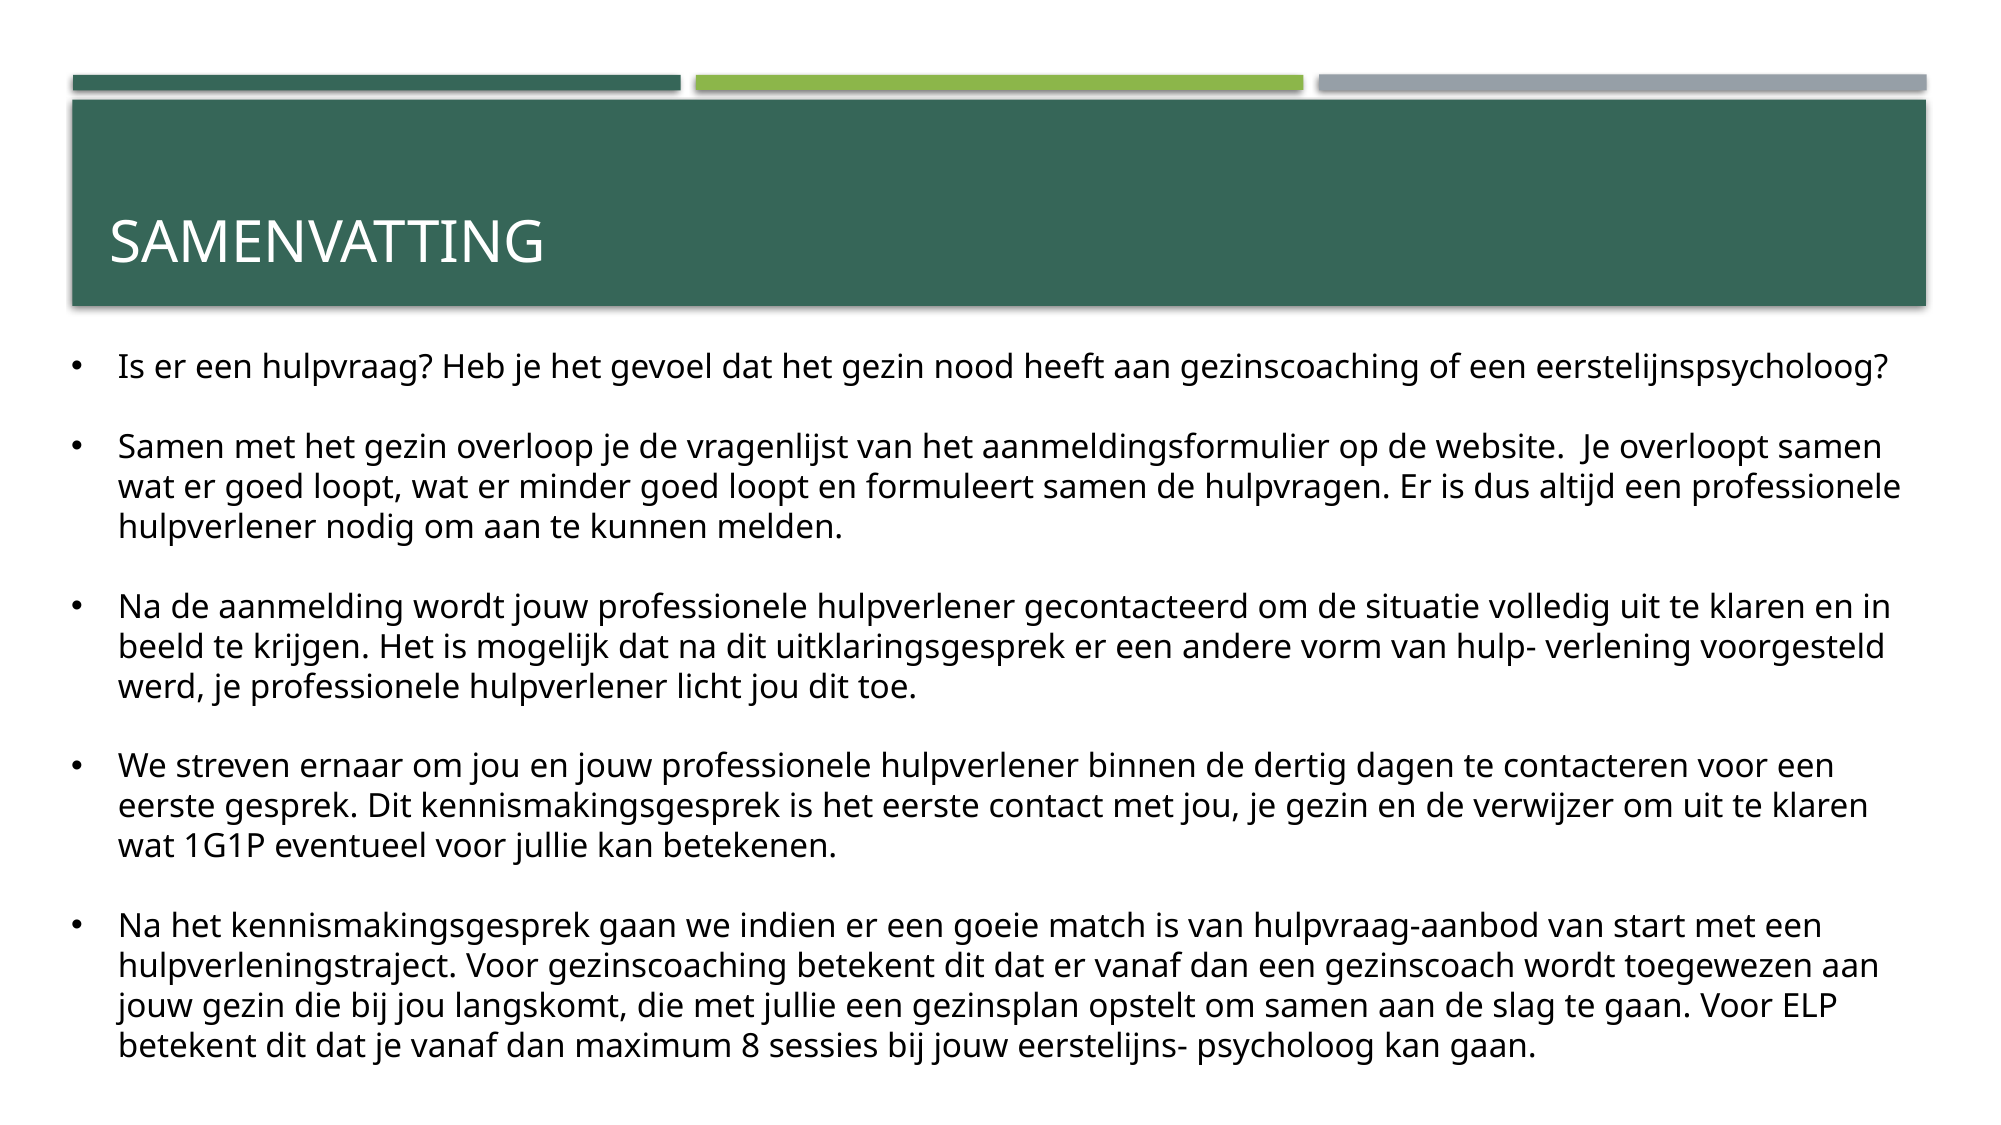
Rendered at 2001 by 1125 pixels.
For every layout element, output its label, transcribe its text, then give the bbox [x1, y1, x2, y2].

text_box Is er een hulpvraag? Heb je het gevoel dat het gezin nood heeft aan gezinscoaching of een eerstelijnspsycholoog? Samen met het gezin overloop je de vragenlijst van het aanmeldingsformulier op de website. Je overloopt samen wat er goed loopt, wat er minder goed loopt en formuleert samen de hulpvragen. Er is dus altijd een professionele hulpverlener nodig om aan te kunnen melden. Na de aanmelding wordt jouw professionele hulpverlener gecontacteerd om de situatie volledig uit te klaren en in beeld te krijgen. Het is mogelijk dat na dit uitklaringsgesprek er een andere vorm van hulp- verlening voorgesteld werd, je professionele hulpverlener licht jou dit toe. We streven ernaar om jou en jouw professionele hulpverlener binnen de dertig dagen te contacteren voor een eerste gesprek. Dit kennismakingsgesprek is het eerste contact met jou, je gezin en de verwijzer om uit te klaren wat 1G1P eventueel voor jullie kan betekenen. Na het kennismakingsgesprek gaan we indien er een goeie match is van hulpvraag-aanbod van start met een hulpverleningstraject. Voor gezinscoaching betekent dit dat er vanaf dan een gezinscoach wordt toegewezen aan jouw gezin die bij jou langskomt, die met jullie een gezinsplan opstelt om samen aan de slag te gaan. Voor ELP betekent dit dat je vanaf dan maximum 8 sessies bij jouw eerstelijns- psycholoog kan gaan. [56, 338, 1942, 1125]
title Samenvatting [94, 119, 1904, 282]
